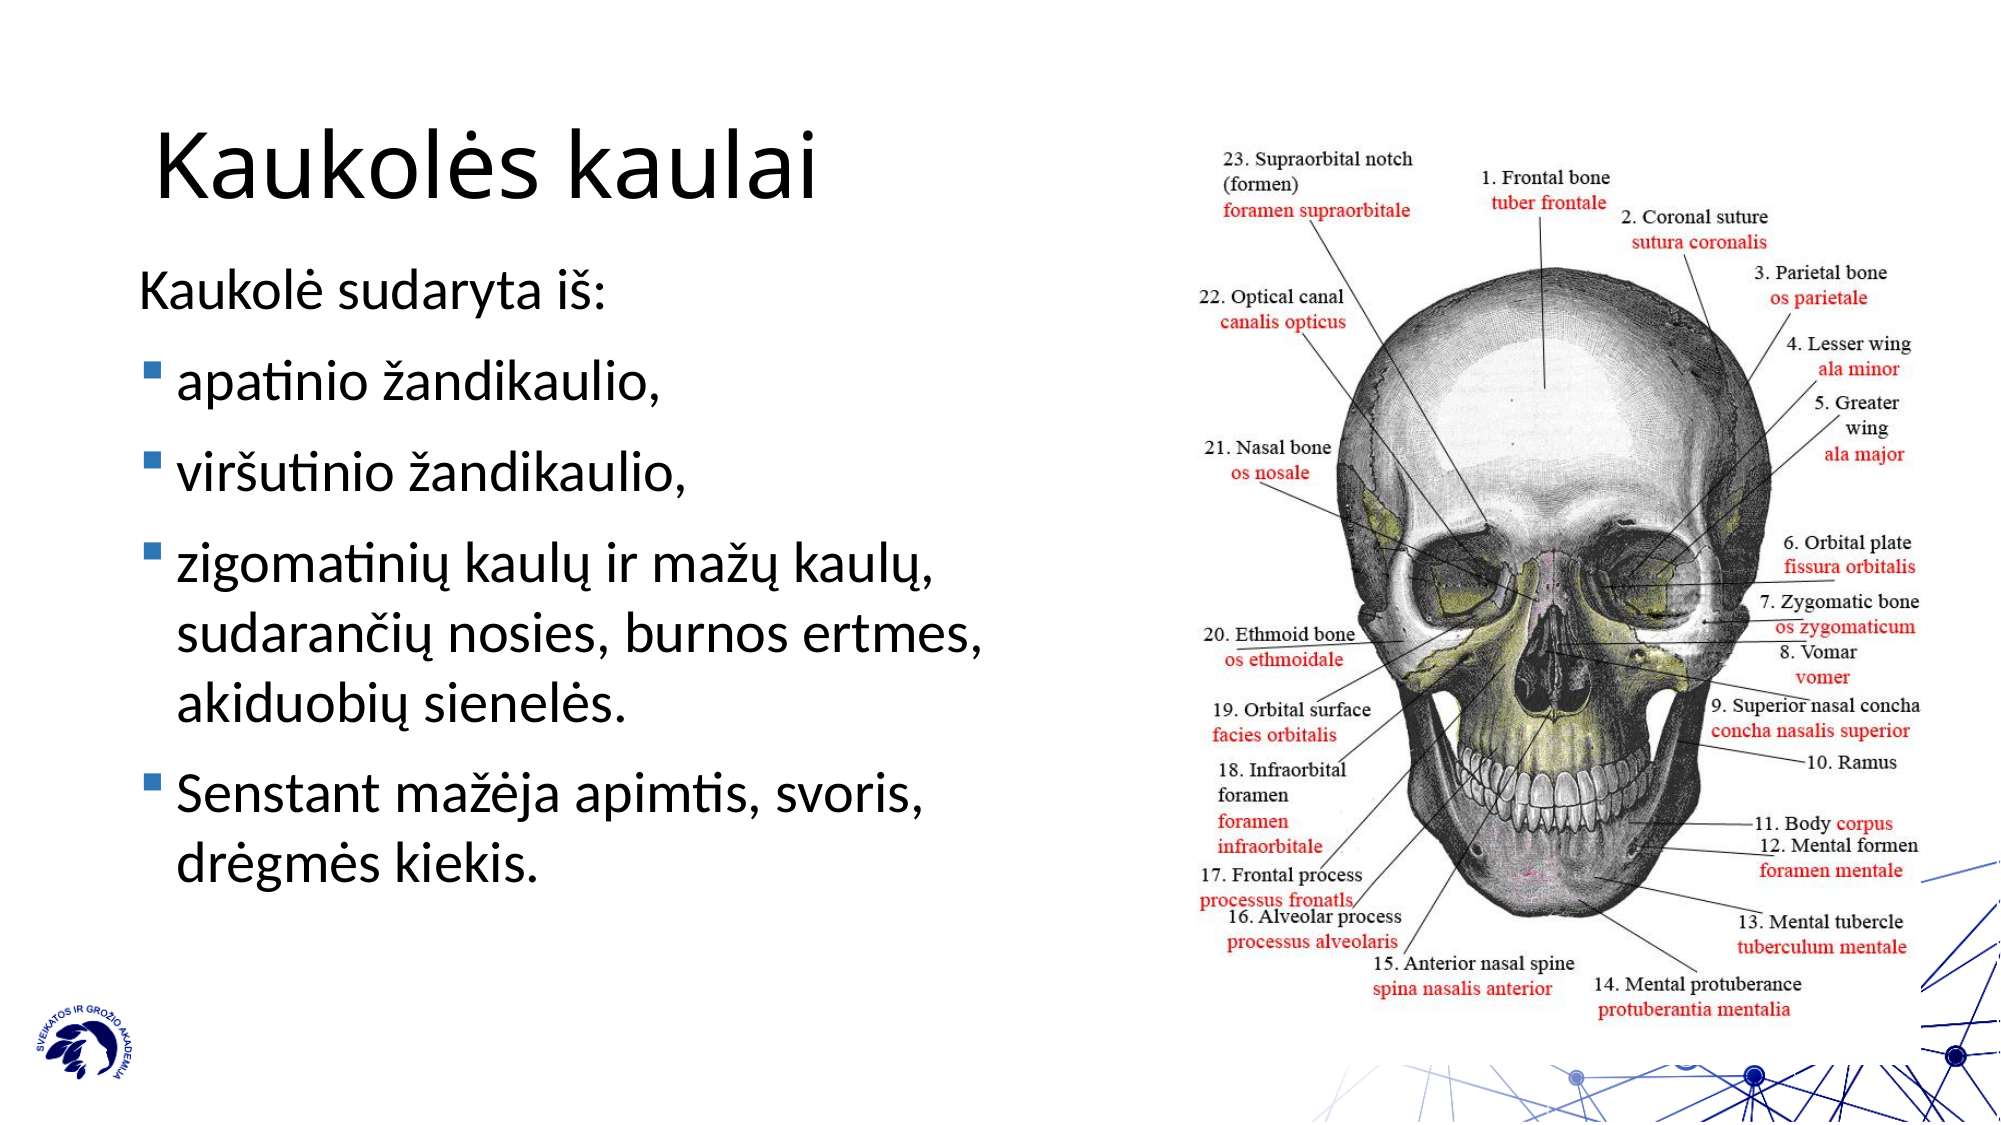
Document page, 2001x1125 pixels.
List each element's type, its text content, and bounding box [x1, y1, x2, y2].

picture [0, 0, 2001, 1125]
title Kaukolės kaulai [137, 59, 1863, 278]
list Kaukolė sudaryta iš: apatinio žandikaulio, viršutinio žandikaulio, zigomatinių kaulų ir mažų kaulų, sudarančių nosies, burnos ertmes, akiduobių sienelės. Senstant mažėja apimtis, svoris, drėgmės kiekis. [124, 243, 1109, 958]
